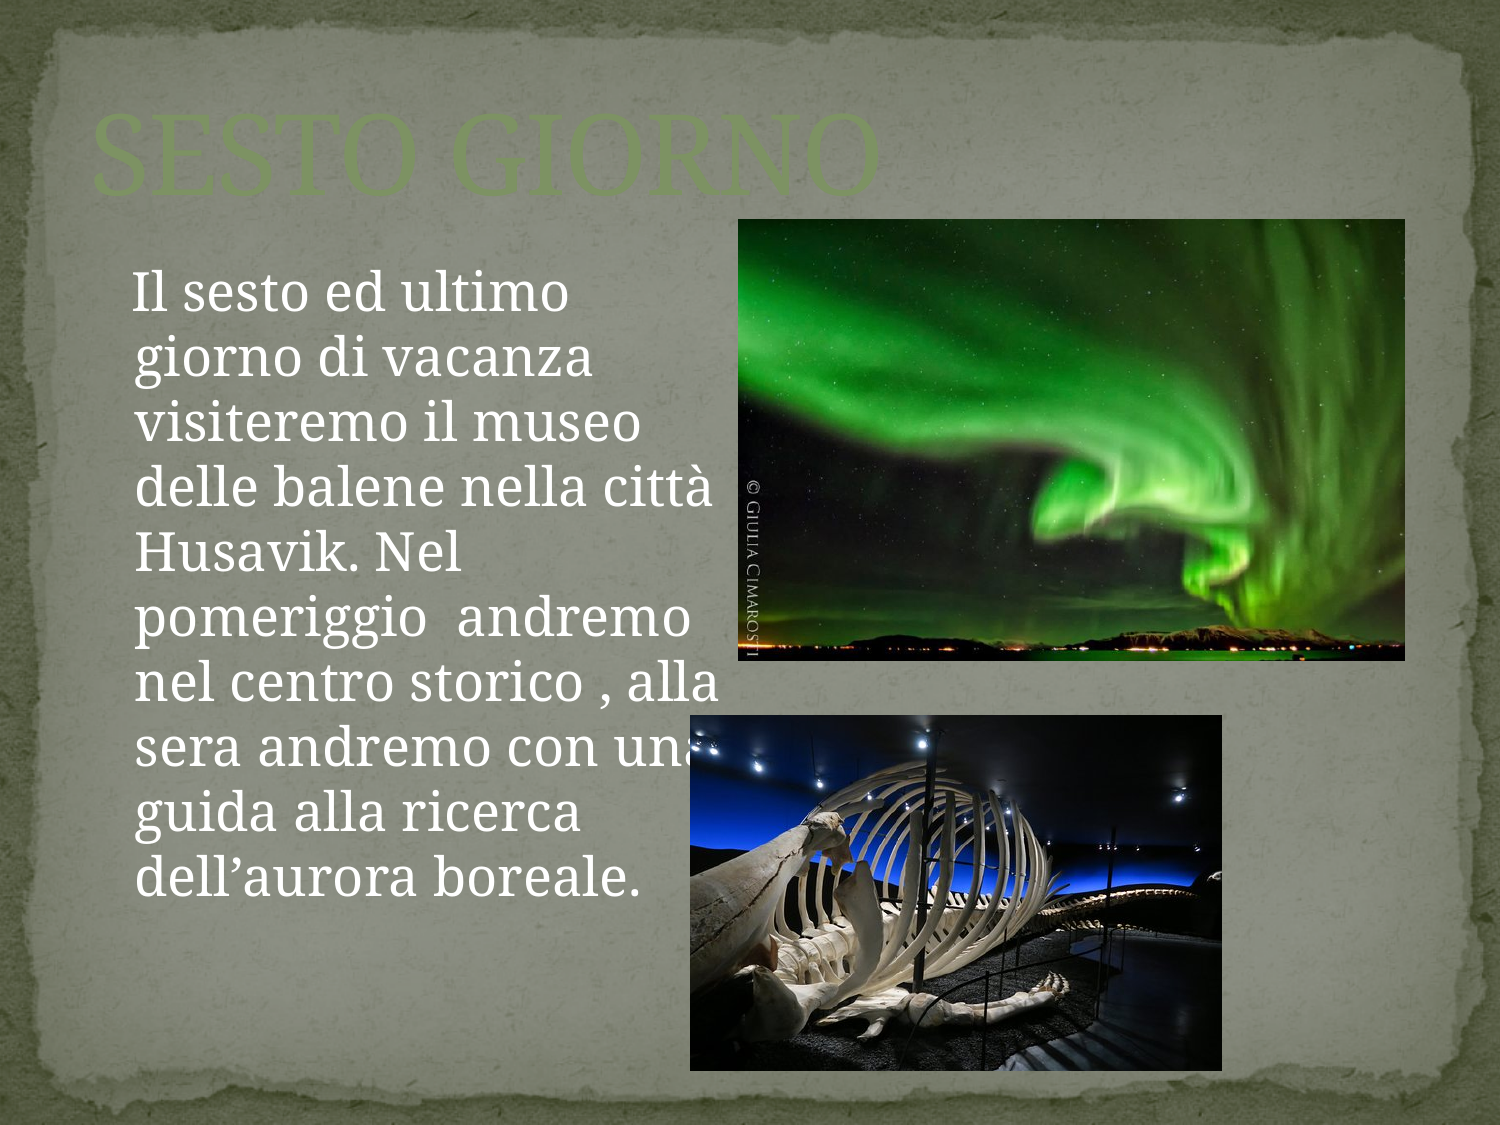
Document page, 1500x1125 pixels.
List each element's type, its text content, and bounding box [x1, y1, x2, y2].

list Il sesto ed ultimo giorno di vacanza visiteremo il museo delle balene nella città Husavik. Nel pomeriggio andremo nel centro storico , alla sera andremo con una guida alla ricerca dell’aurora boreale. [75, 249, 741, 1000]
title SESTO GIORNO [74, 24, 1425, 225]
picture [690, 715, 1222, 1071]
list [740, 221, 1403, 659]
